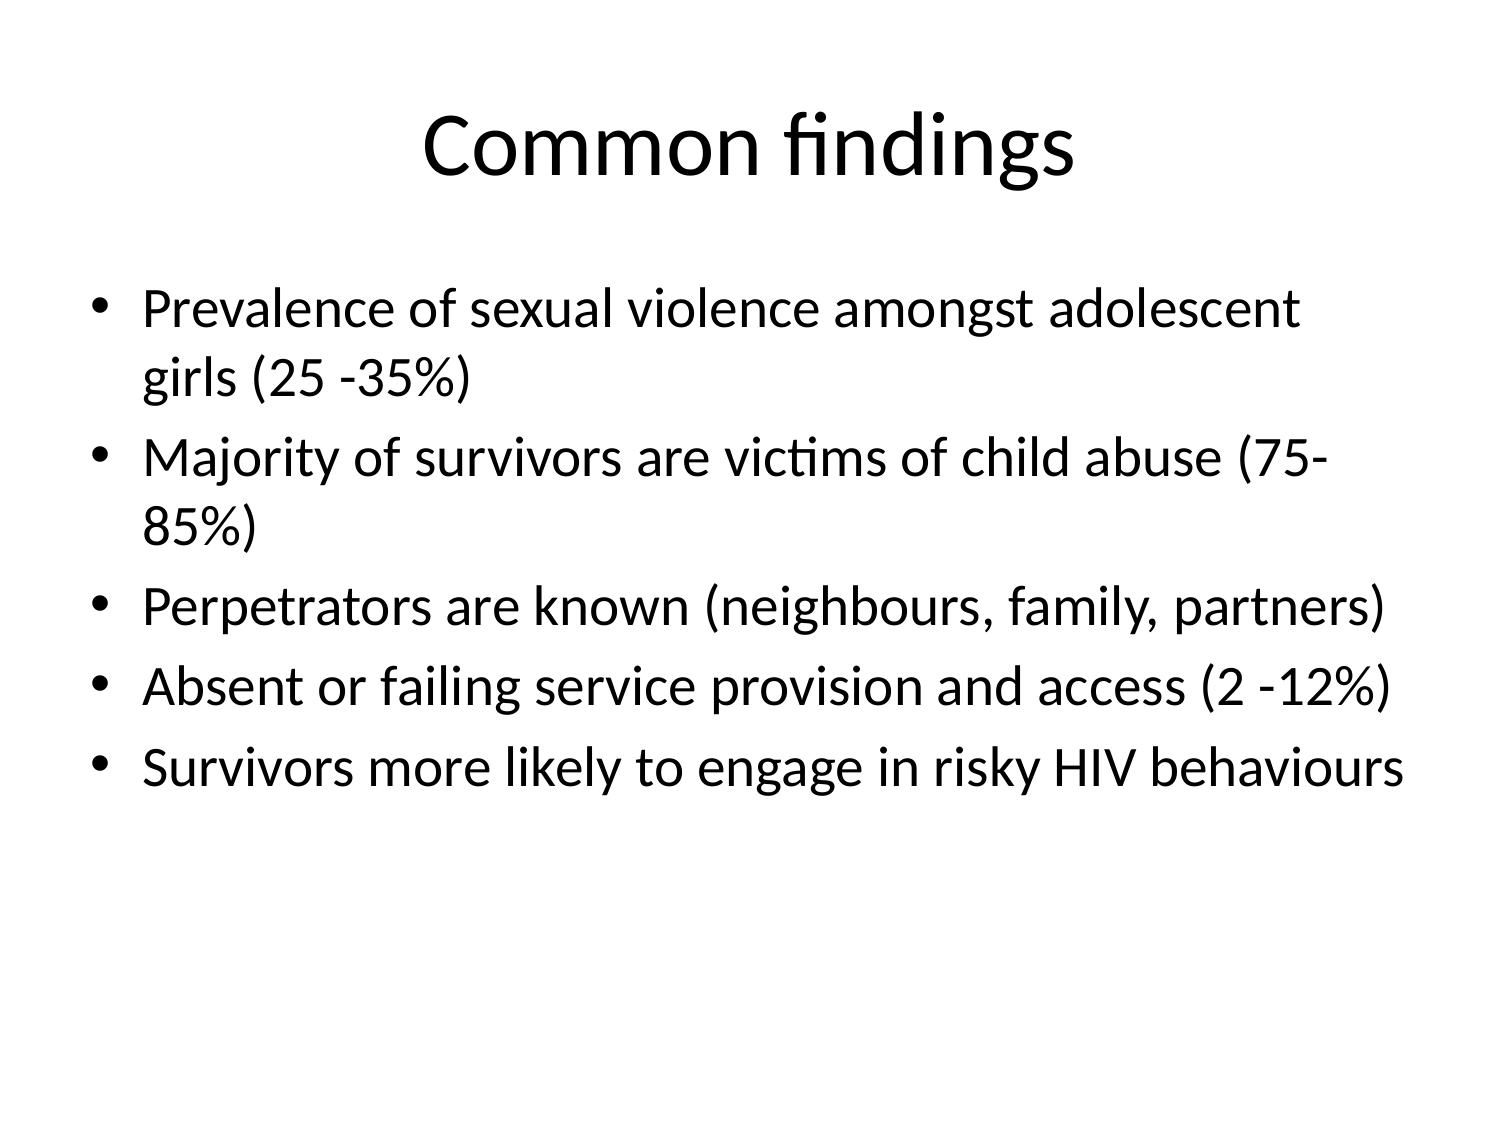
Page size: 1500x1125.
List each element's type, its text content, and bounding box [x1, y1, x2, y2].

list Prevalence of sexual violence amongst adolescent girls (25 -35%) Majority of survivors are victims of child abuse (75-85%) Perpetrators are known (neighbours, family, partners) Absent or failing service provision and access (2 -12%) Survivors more likely to engage in risky HIV behaviours [75, 262, 1425, 1005]
title Common findings [75, 45, 1425, 233]
